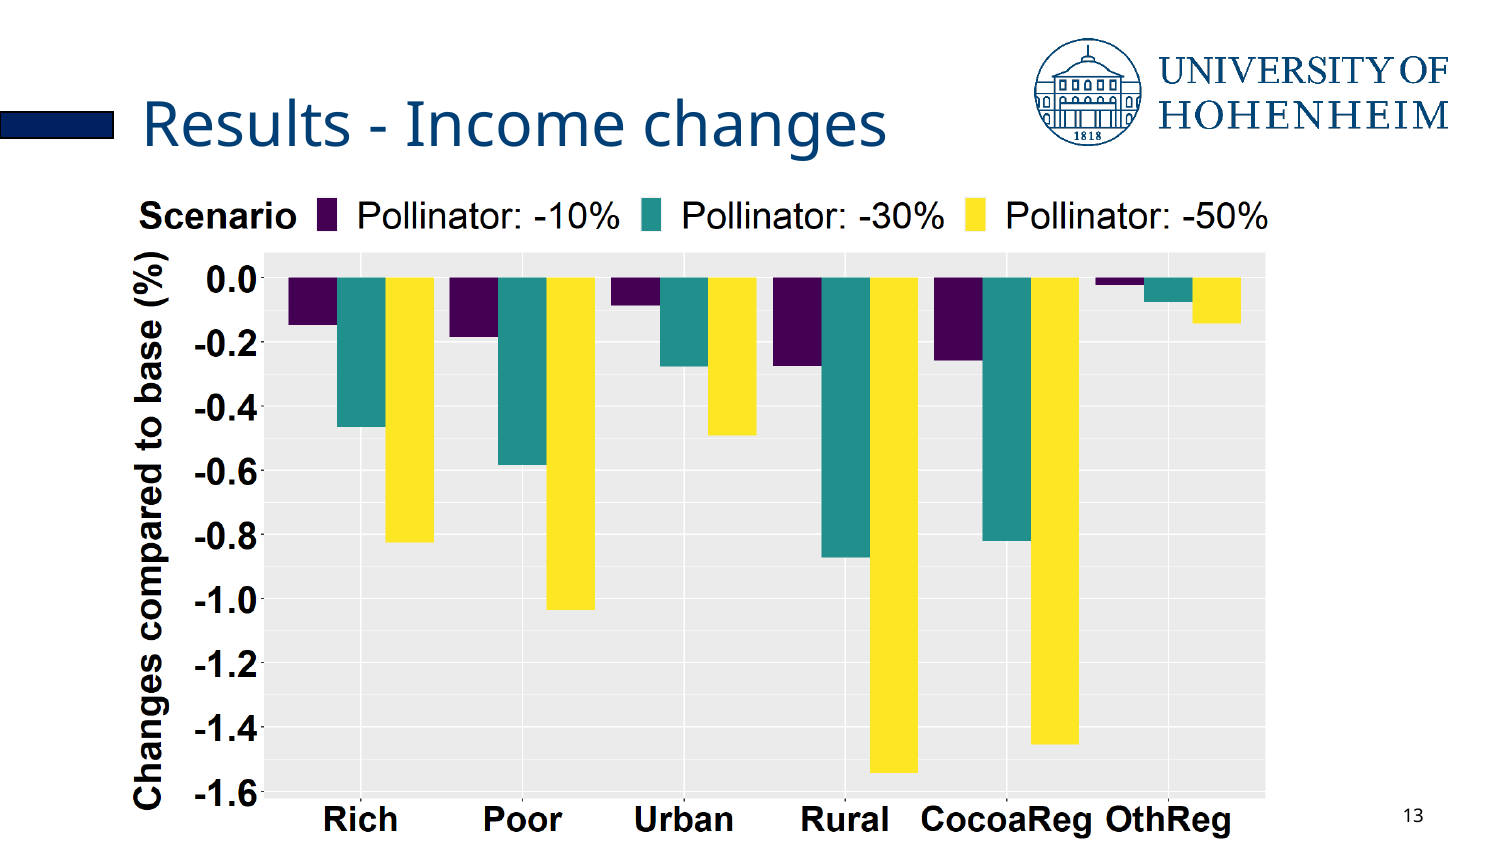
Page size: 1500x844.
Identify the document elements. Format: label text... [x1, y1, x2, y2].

text_box [0, 111, 114, 139]
picture [1034, 38, 1448, 146]
text_box Results - Income changes [126, 77, 1249, 148]
picture [126, 183, 1273, 844]
